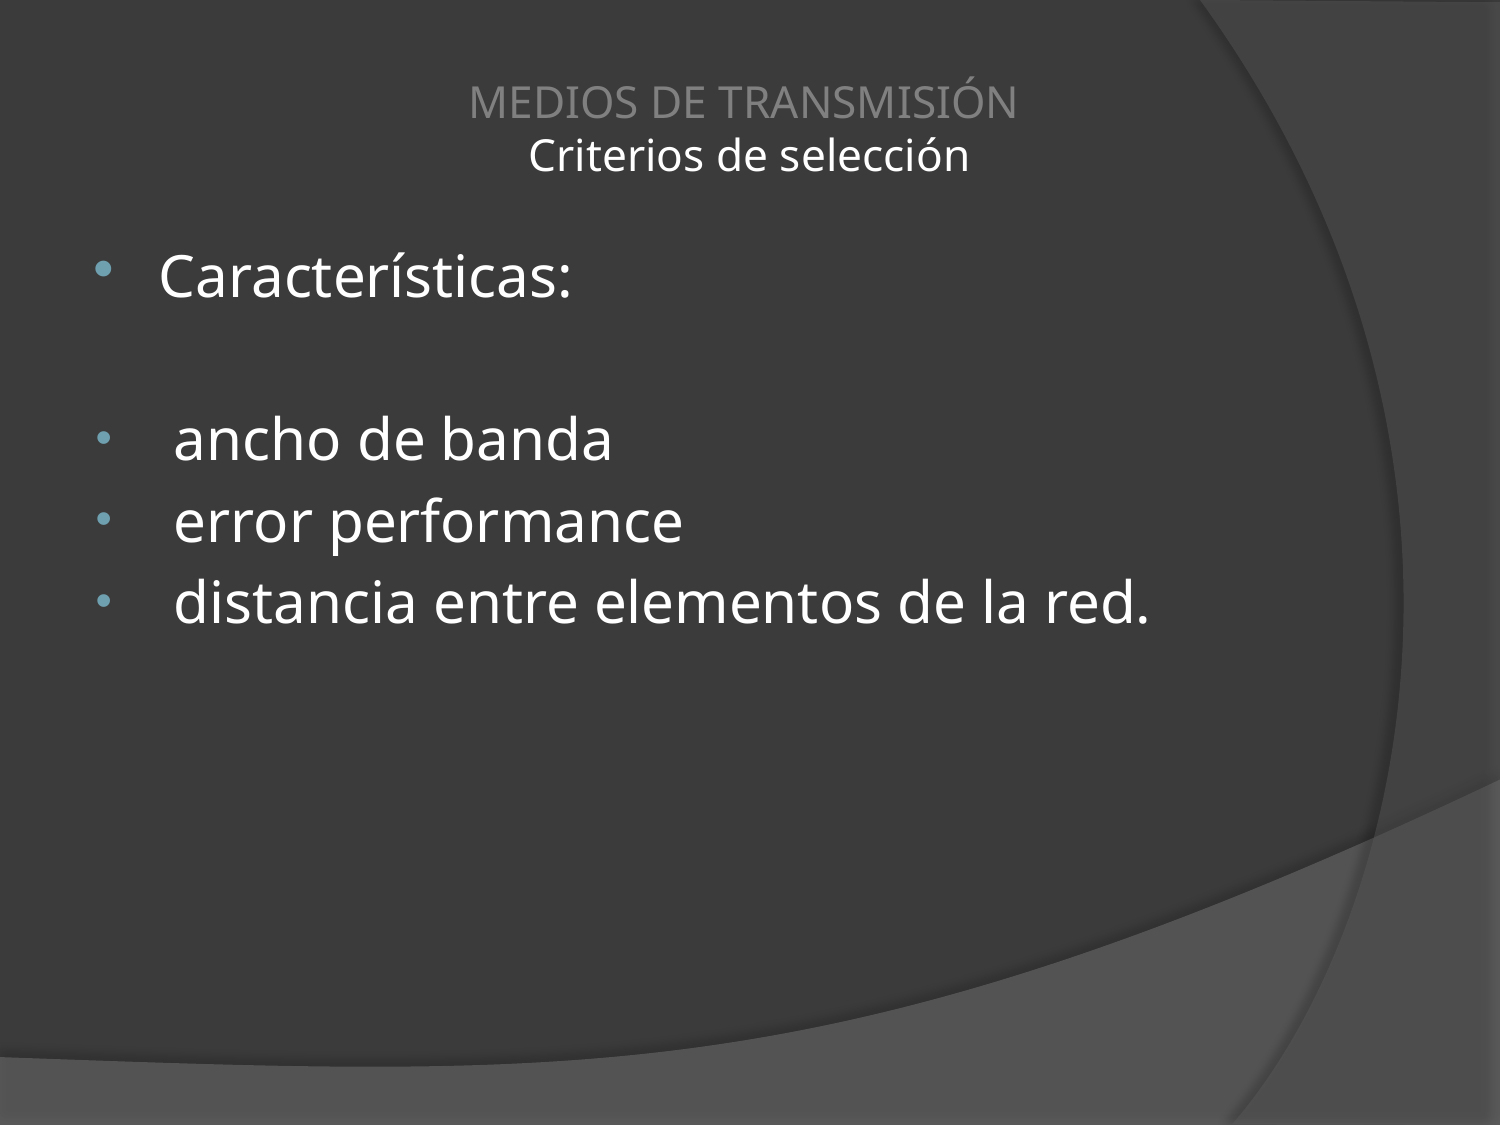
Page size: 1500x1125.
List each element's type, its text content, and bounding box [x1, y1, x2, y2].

title MEDIOS DE TRANSMISIÓN Criterios de selección [75, 66, 1425, 231]
list Características: ancho de banda error performance distancia entre elementos de la red. [75, 231, 1425, 1035]
